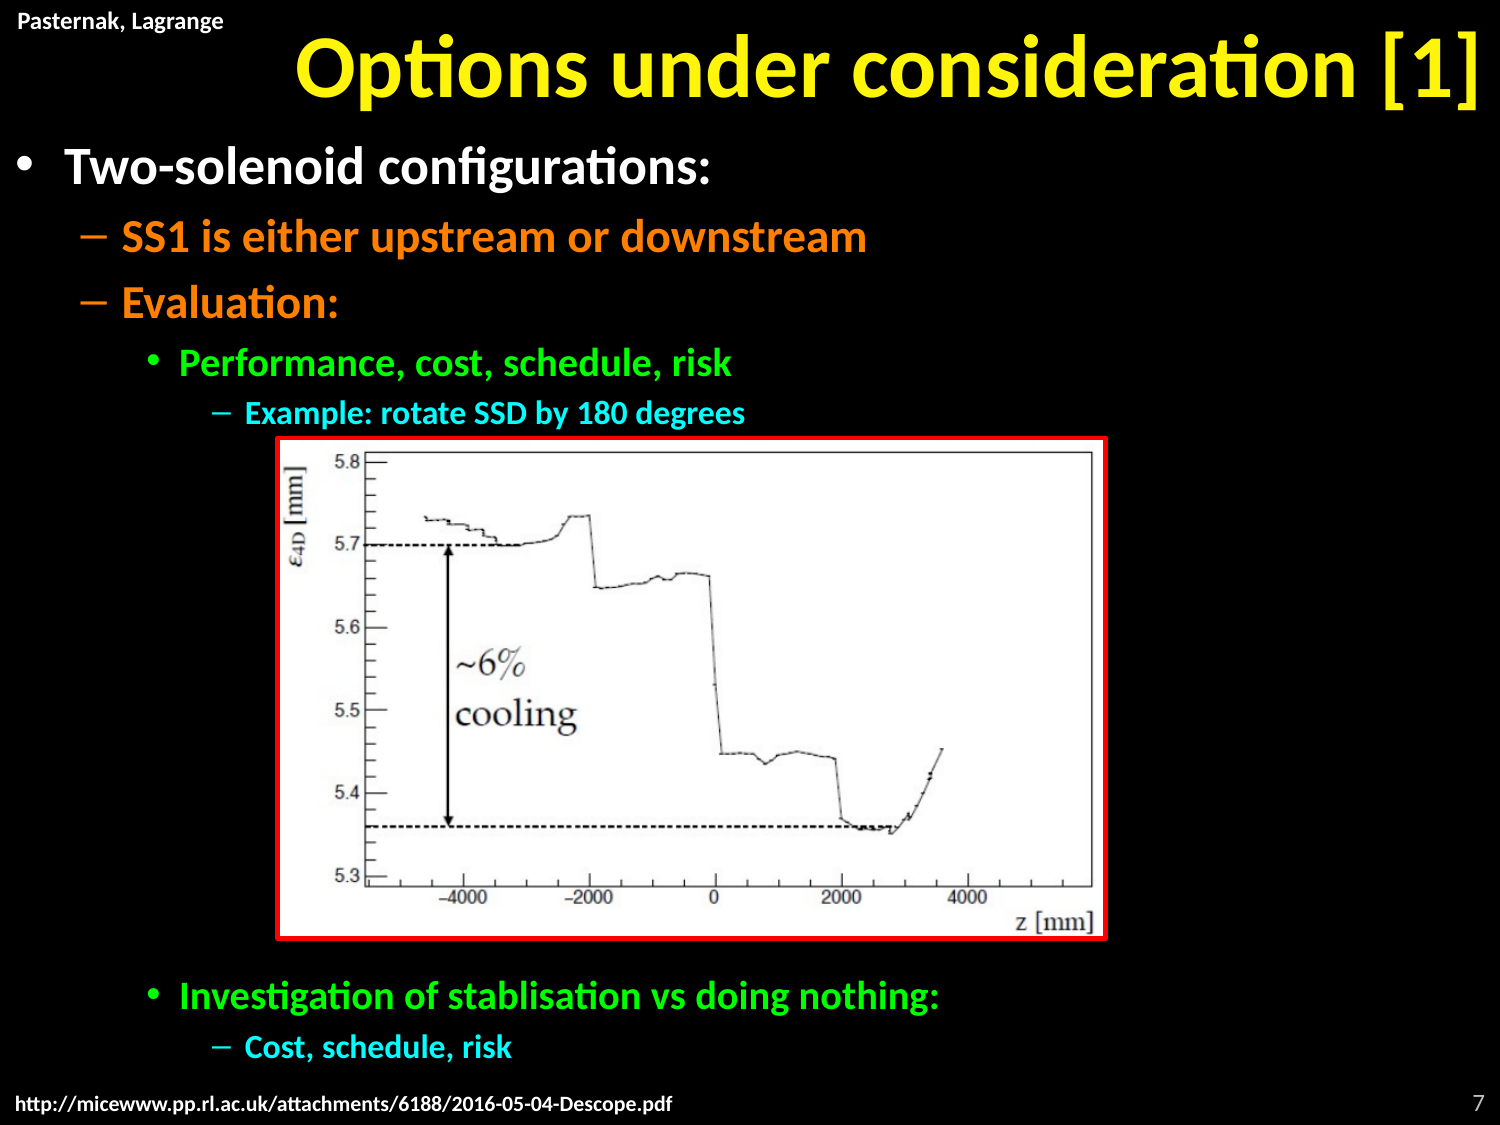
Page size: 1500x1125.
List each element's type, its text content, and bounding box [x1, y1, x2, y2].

title Options under consideration [1] [0, 0, 1500, 123]
text_box http://micewww.pp.rl.ac.uk/attachments/6188/2016-05-04-Descope.pdf [0, 1082, 1192, 1124]
picture [279, 439, 1104, 937]
slide_number 7 [1149, 1078, 1500, 1125]
text_box Pasternak, Lagrange [2, 0, 240, 42]
list Two-solenoid configurations: SS1 is either upstream or downstream Evaluation: Performance, cost, schedule, risk Example: rotate SSD by 180 degrees Investigation of stablisation vs doing nothing: Cost, schedule, risk [0, 123, 1500, 1082]
